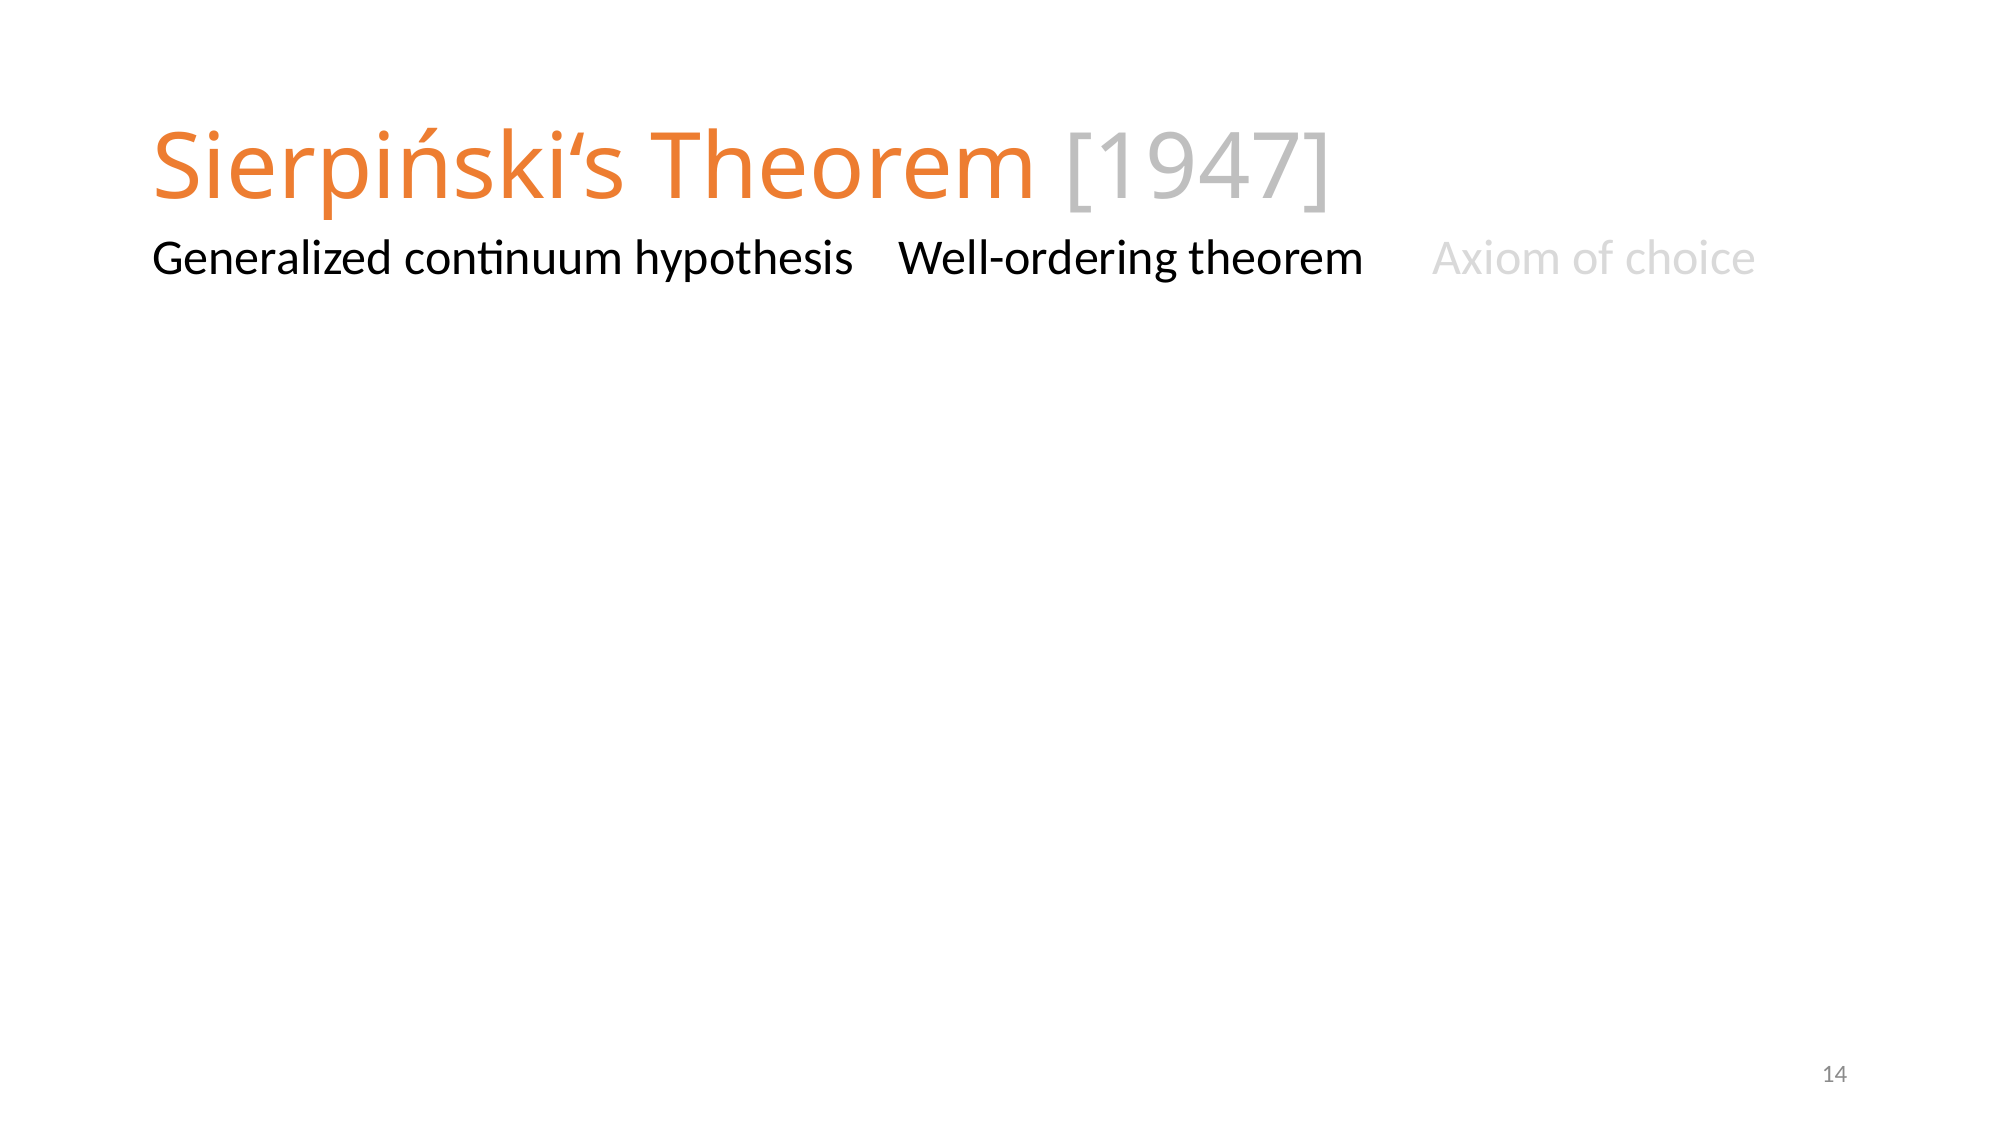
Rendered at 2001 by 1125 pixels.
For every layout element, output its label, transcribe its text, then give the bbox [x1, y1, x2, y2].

slide_number 14 [1412, 1042, 1863, 1103]
title Sierpiński‘s Theorem [1947] [137, 59, 1863, 278]
